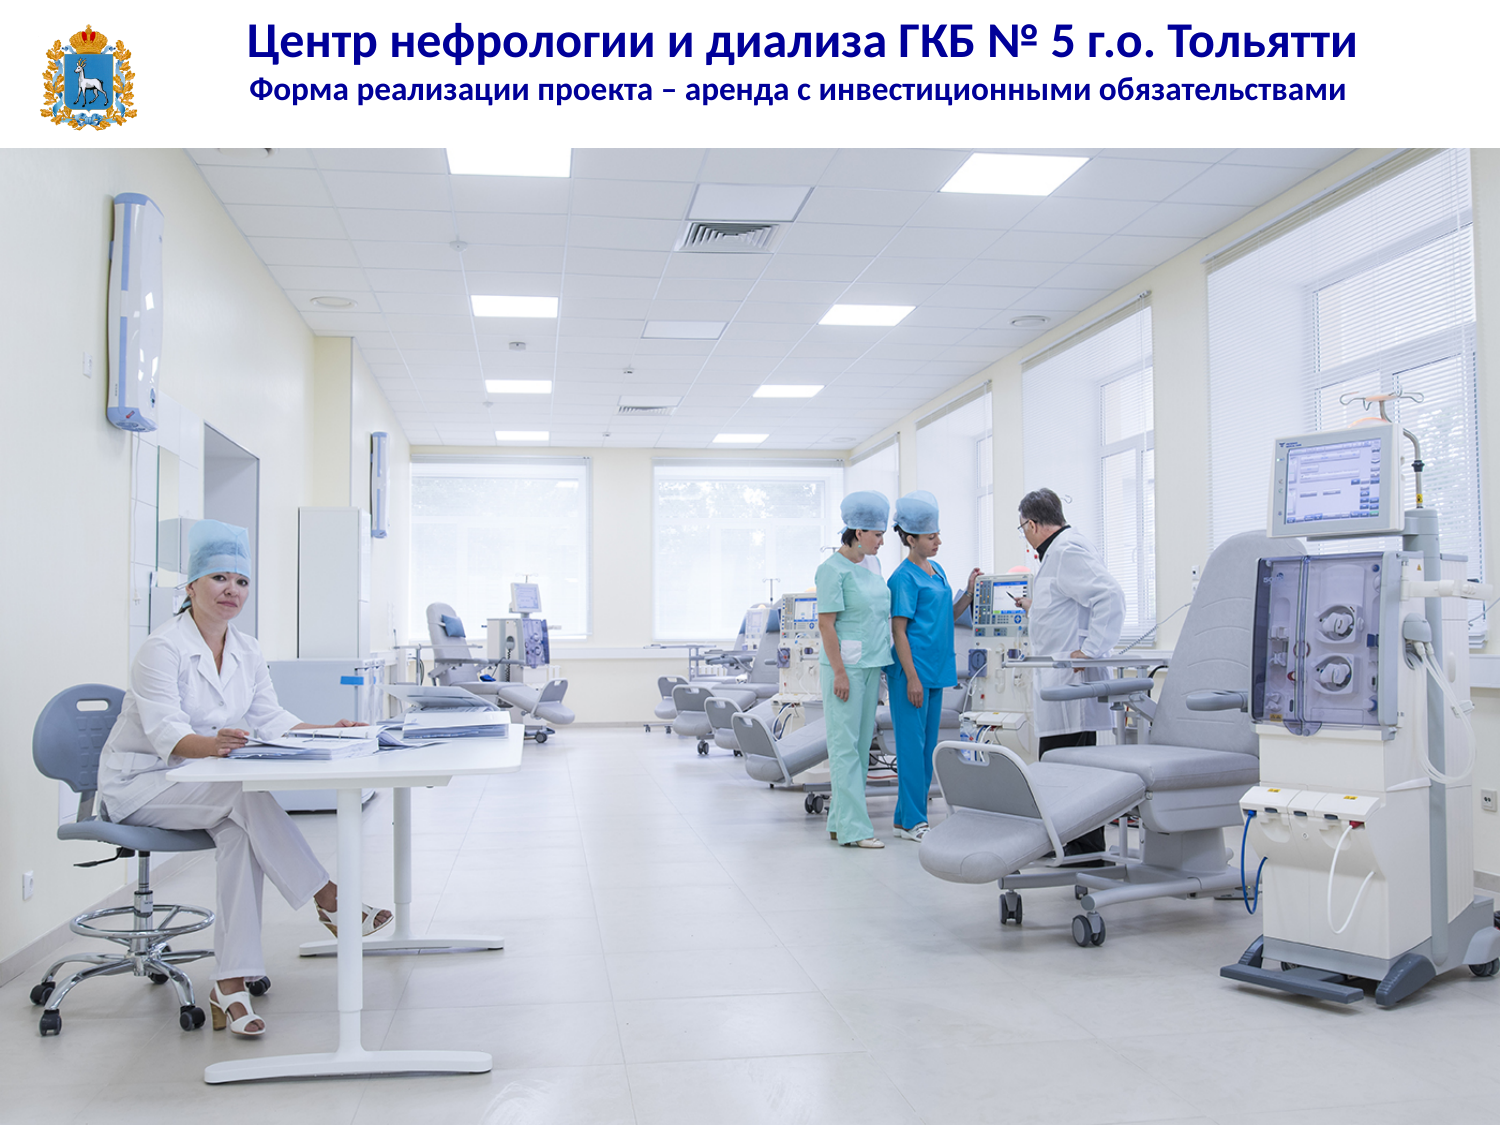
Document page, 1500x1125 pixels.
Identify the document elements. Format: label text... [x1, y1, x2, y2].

text_box Центр нефрологии и диализа ГКБ № 5 г.о. Тольятти Форма реализации проекта – аренда с инвестиционными обязательствами [140, 0, 1465, 115]
picture [34, 23, 141, 136]
picture [0, 148, 1500, 1125]
